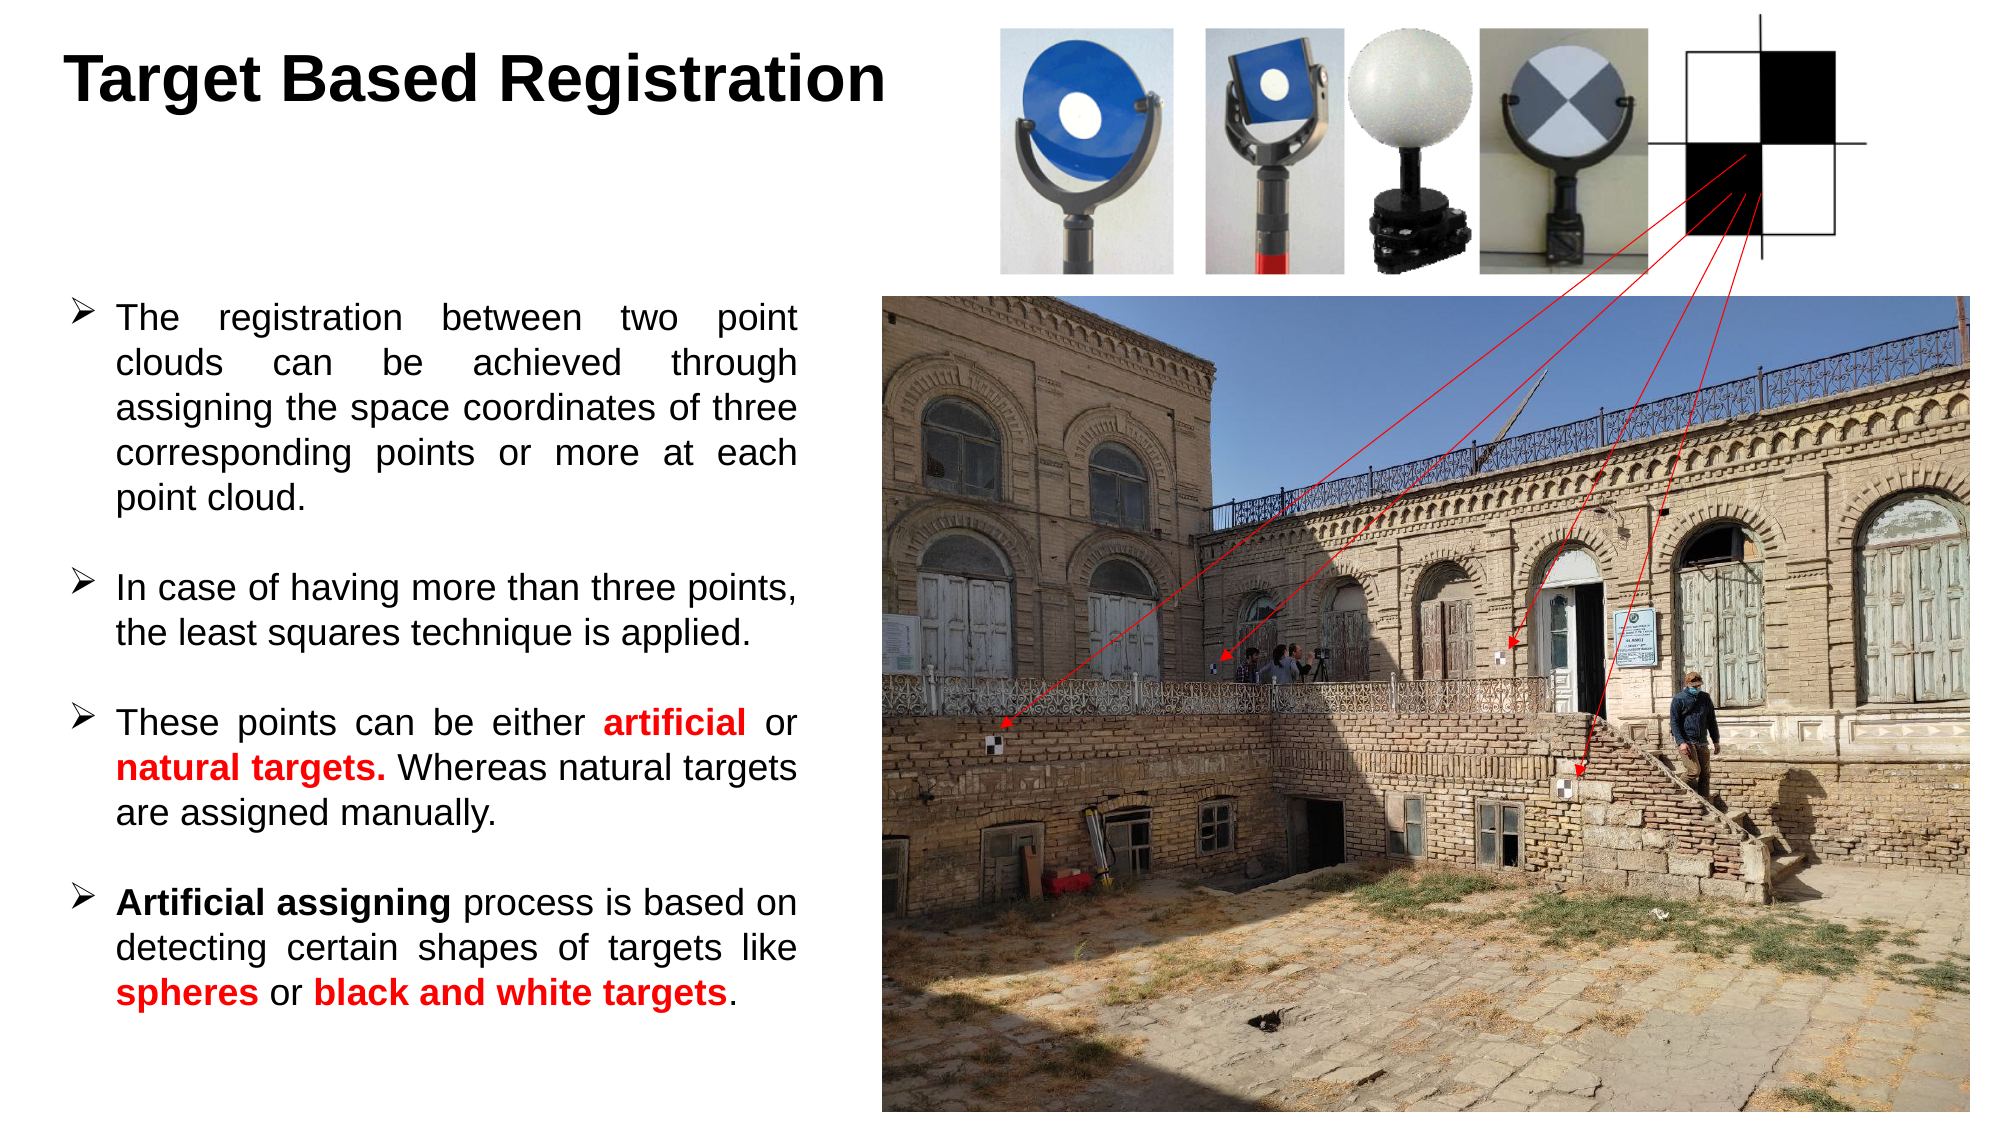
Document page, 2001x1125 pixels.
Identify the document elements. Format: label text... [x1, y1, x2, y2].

text_box Target Based Registration [48, 27, 921, 122]
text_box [1577, 193, 1761, 778]
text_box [999, 154, 1746, 729]
text_box The registration between two point clouds can be achieved through assigning the space coordinates of three corresponding points or more at each point cloud. In case of having more than three points, the least squares technique is applied. These points can be either artificial or natural targets. Whereas natural targets are assigned manually. Artificial assigning process is based on detecting certain shapes of targets like spheres or black and white targets. [53, 285, 813, 1021]
picture [882, 13, 1970, 1112]
